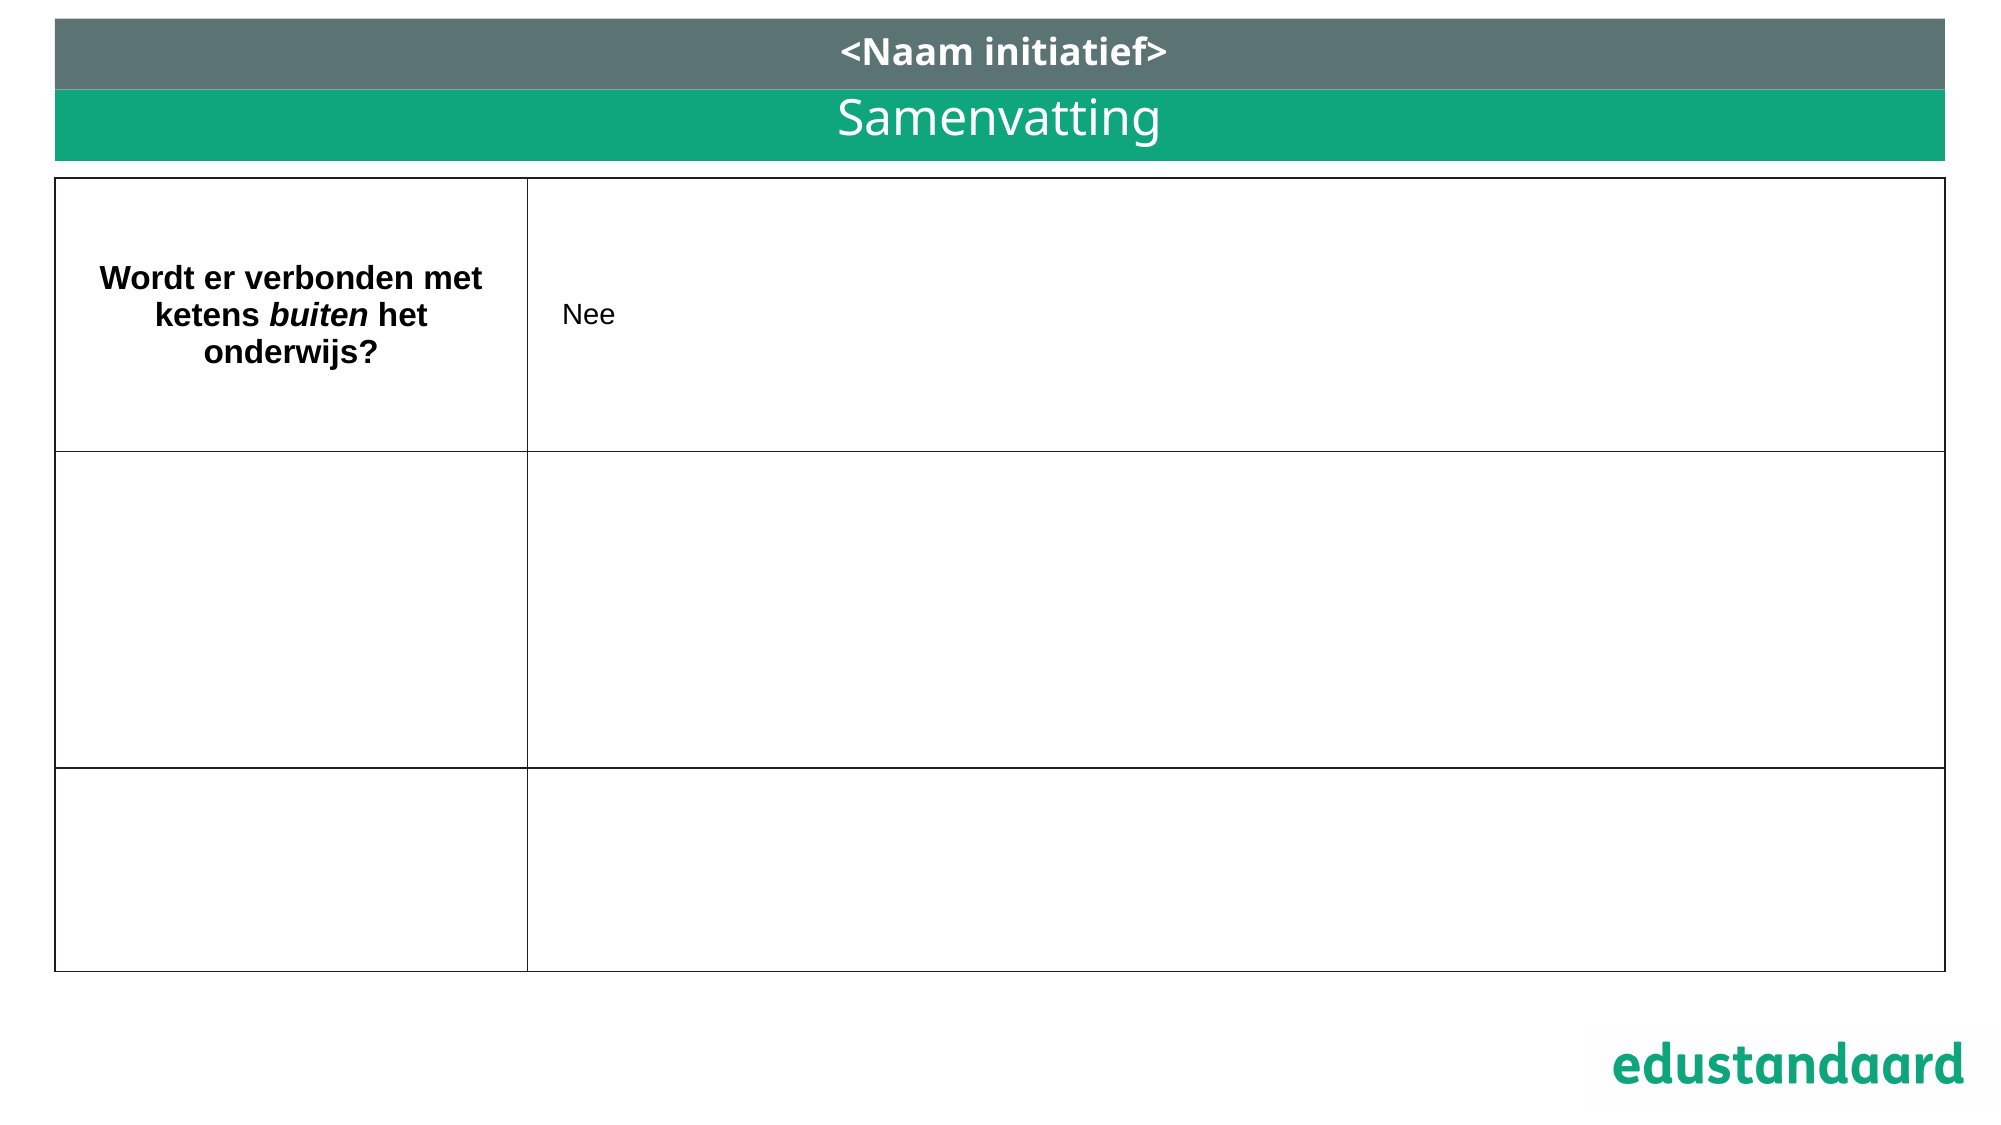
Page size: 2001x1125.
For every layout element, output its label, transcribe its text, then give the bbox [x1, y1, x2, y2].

table_cell [528, 769, 1944, 971]
table_cell [528, 452, 1944, 767]
table_header Wordt er verbonden met ketens buiten het onderwijs? [56, 179, 527, 451]
table_header Nee [528, 179, 1944, 451]
table_cell [56, 452, 527, 767]
title Samenvatting [55, 89, 1945, 161]
table_cell [56, 769, 527, 971]
picture [1584, 1023, 1993, 1113]
list <Naam initiatief> [76, 10, 1924, 90]
